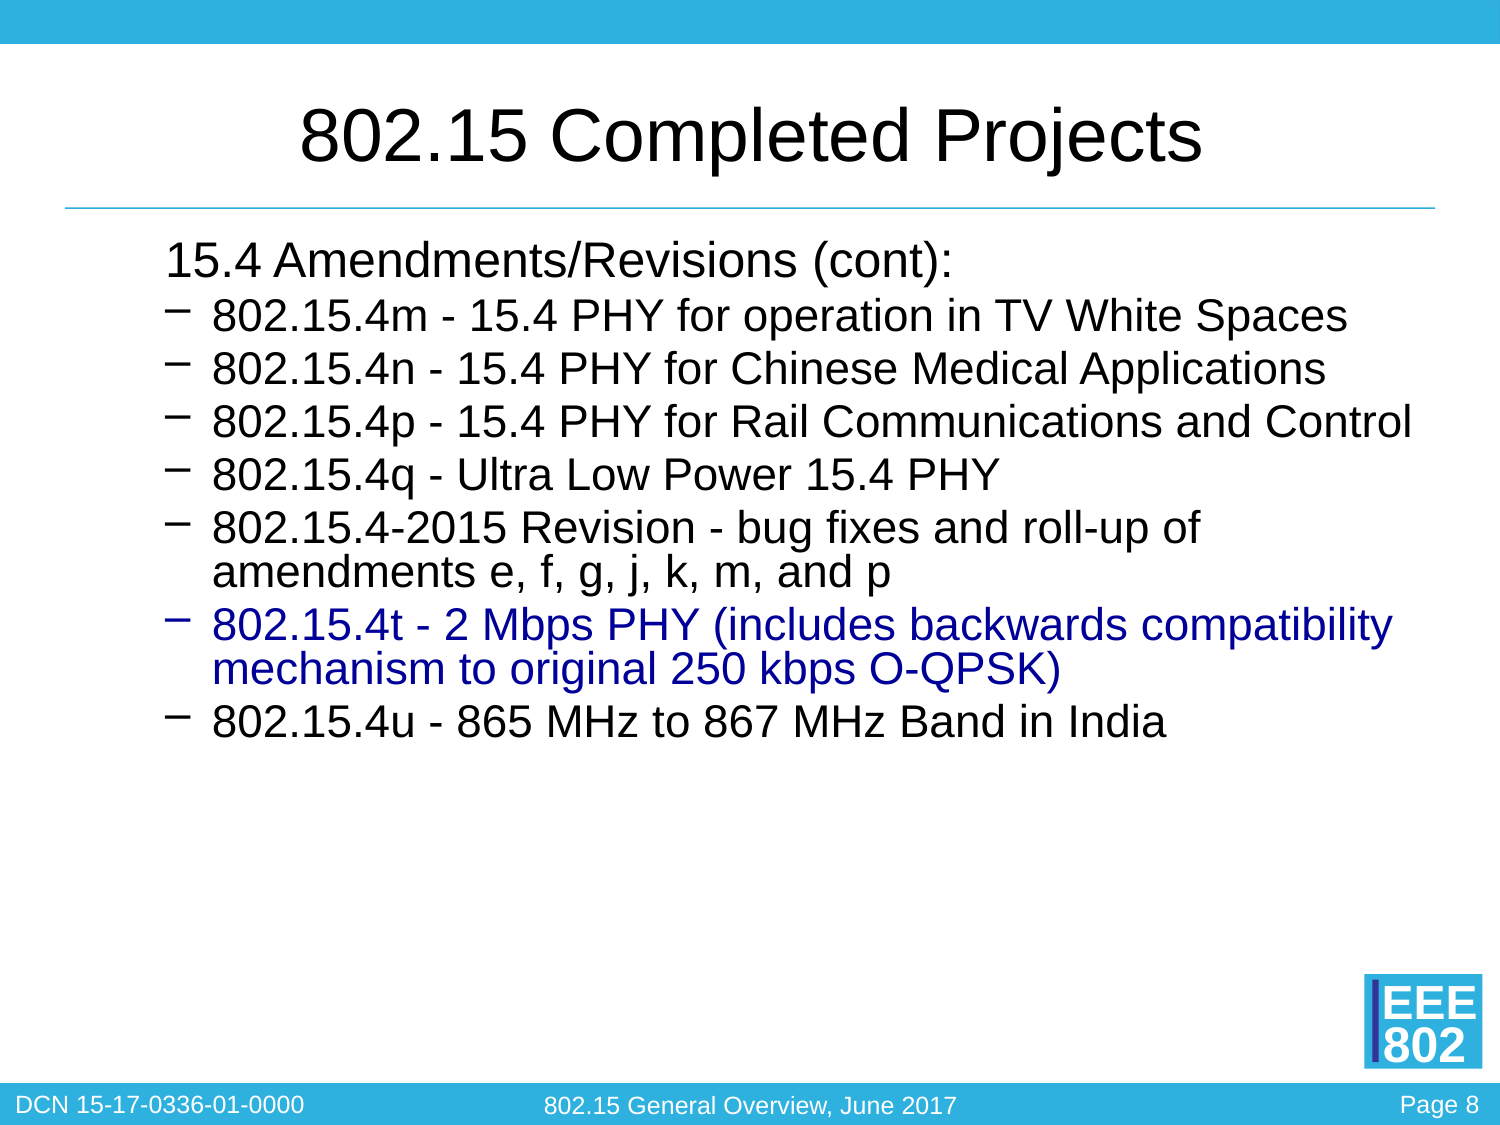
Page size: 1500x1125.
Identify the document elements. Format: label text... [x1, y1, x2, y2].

title 802.15 Completed Projects [76, 66, 1427, 197]
list 15.4 Amendments/Revisions (cont): 802.15.4m - 15.4 PHY for operation in TV White Spaces 802.15.4n - 15.4 PHY for Chinese Medical Applications 802.15.4p - 15.4 PHY for Rail Communications and Control 802.15.4q - Ultra Low Power 15.4 PHY 802.15.4-2015 Revision - bug fixes and roll-up of amendments e, f, g, j, k, m, and p 802.15.4t - 2 Mbps PHY (includes backwards compatibility mechanism to original 250 kbps O-QPSK) 802.15.4u - 865 MHz to 867 MHz Band in India [75, 231, 1463, 975]
